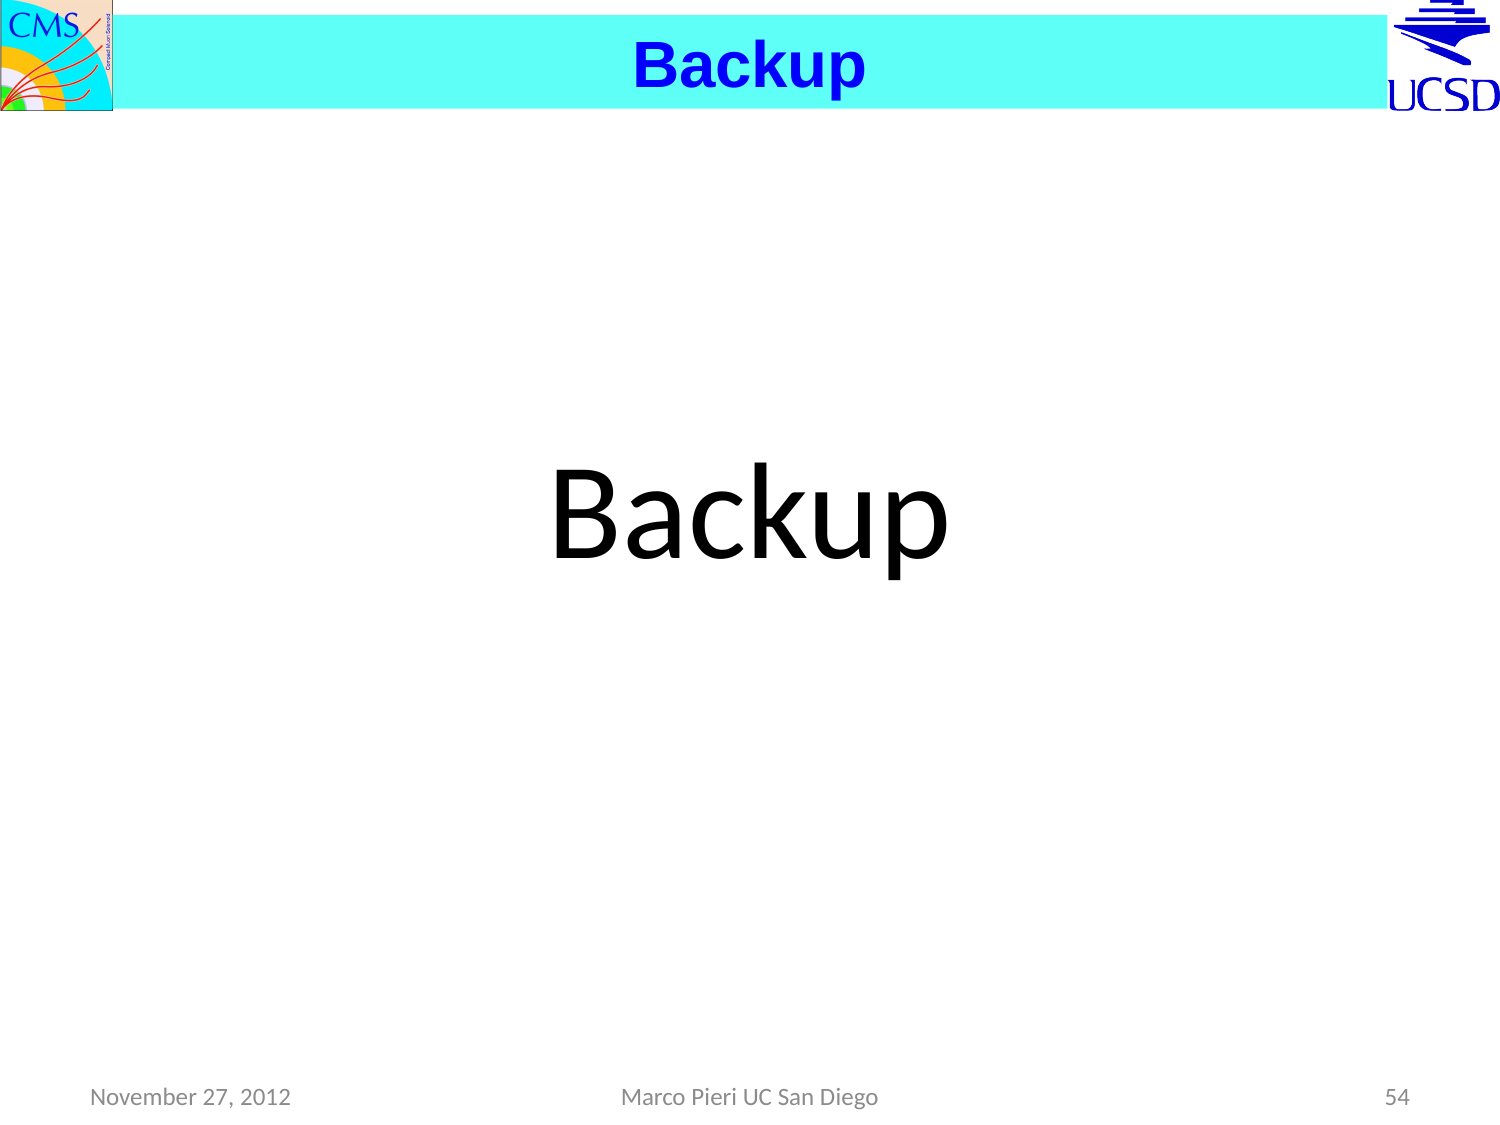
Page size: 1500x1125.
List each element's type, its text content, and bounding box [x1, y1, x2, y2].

picture [1387, 0, 1500, 111]
slide_number 54 [1074, 1072, 1425, 1118]
title Backup [112, 14, 1388, 109]
picture [0, 0, 113, 111]
list Backup [75, 119, 1425, 1057]
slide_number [75, 1072, 425, 1118]
footer Marco Pieri UC San Diego [512, 1072, 988, 1118]
